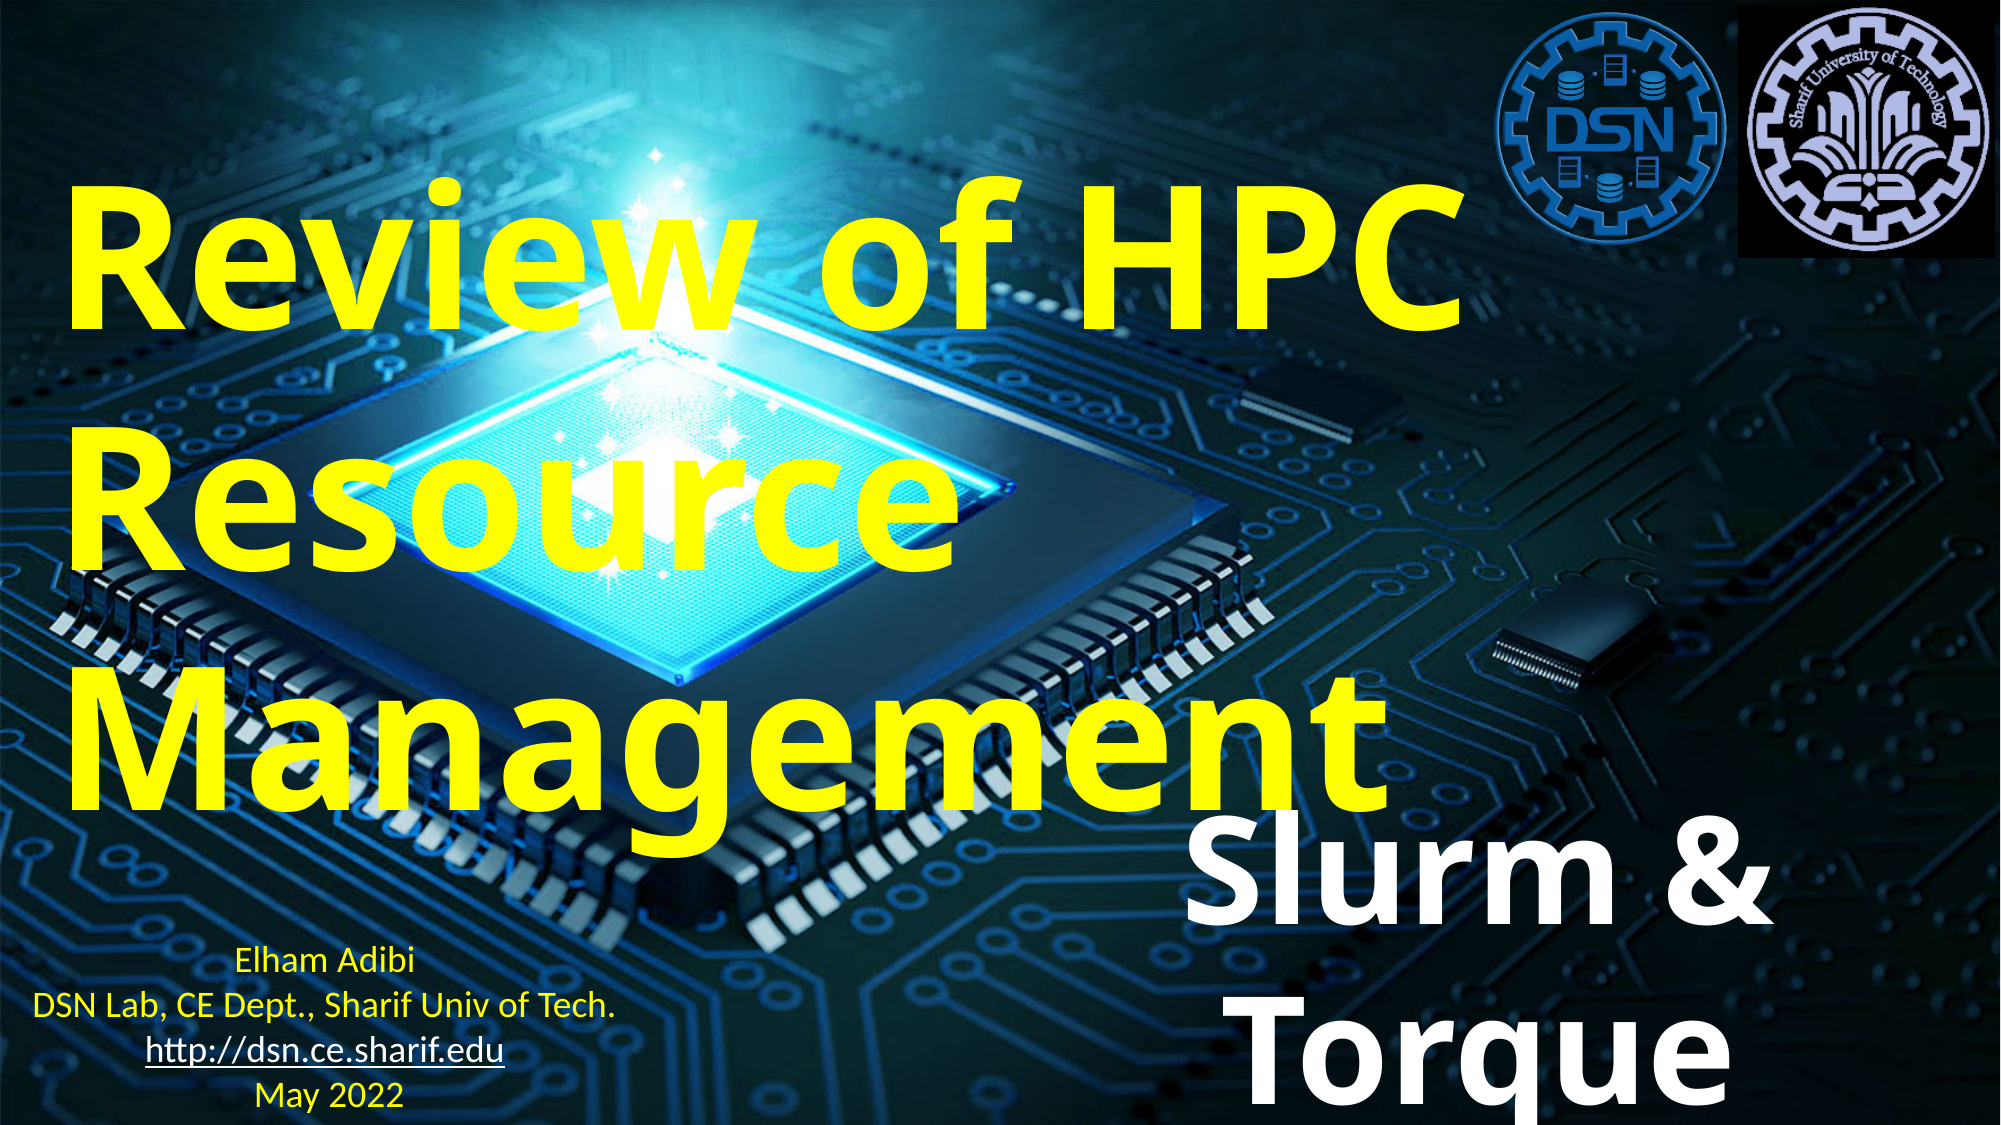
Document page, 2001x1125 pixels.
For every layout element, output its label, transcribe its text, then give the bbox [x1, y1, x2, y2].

picture [0, 0, 2001, 1125]
text_box Review of HPC Resource Management [39, 122, 1903, 858]
text_box Elham Adibi DSN Lab, CE Dept., Sharif Univ of Tech. http://dsn.ce.sharif.edu May 2022 [0, 928, 703, 1123]
text_box Slurm & Torque [894, 767, 2000, 1125]
